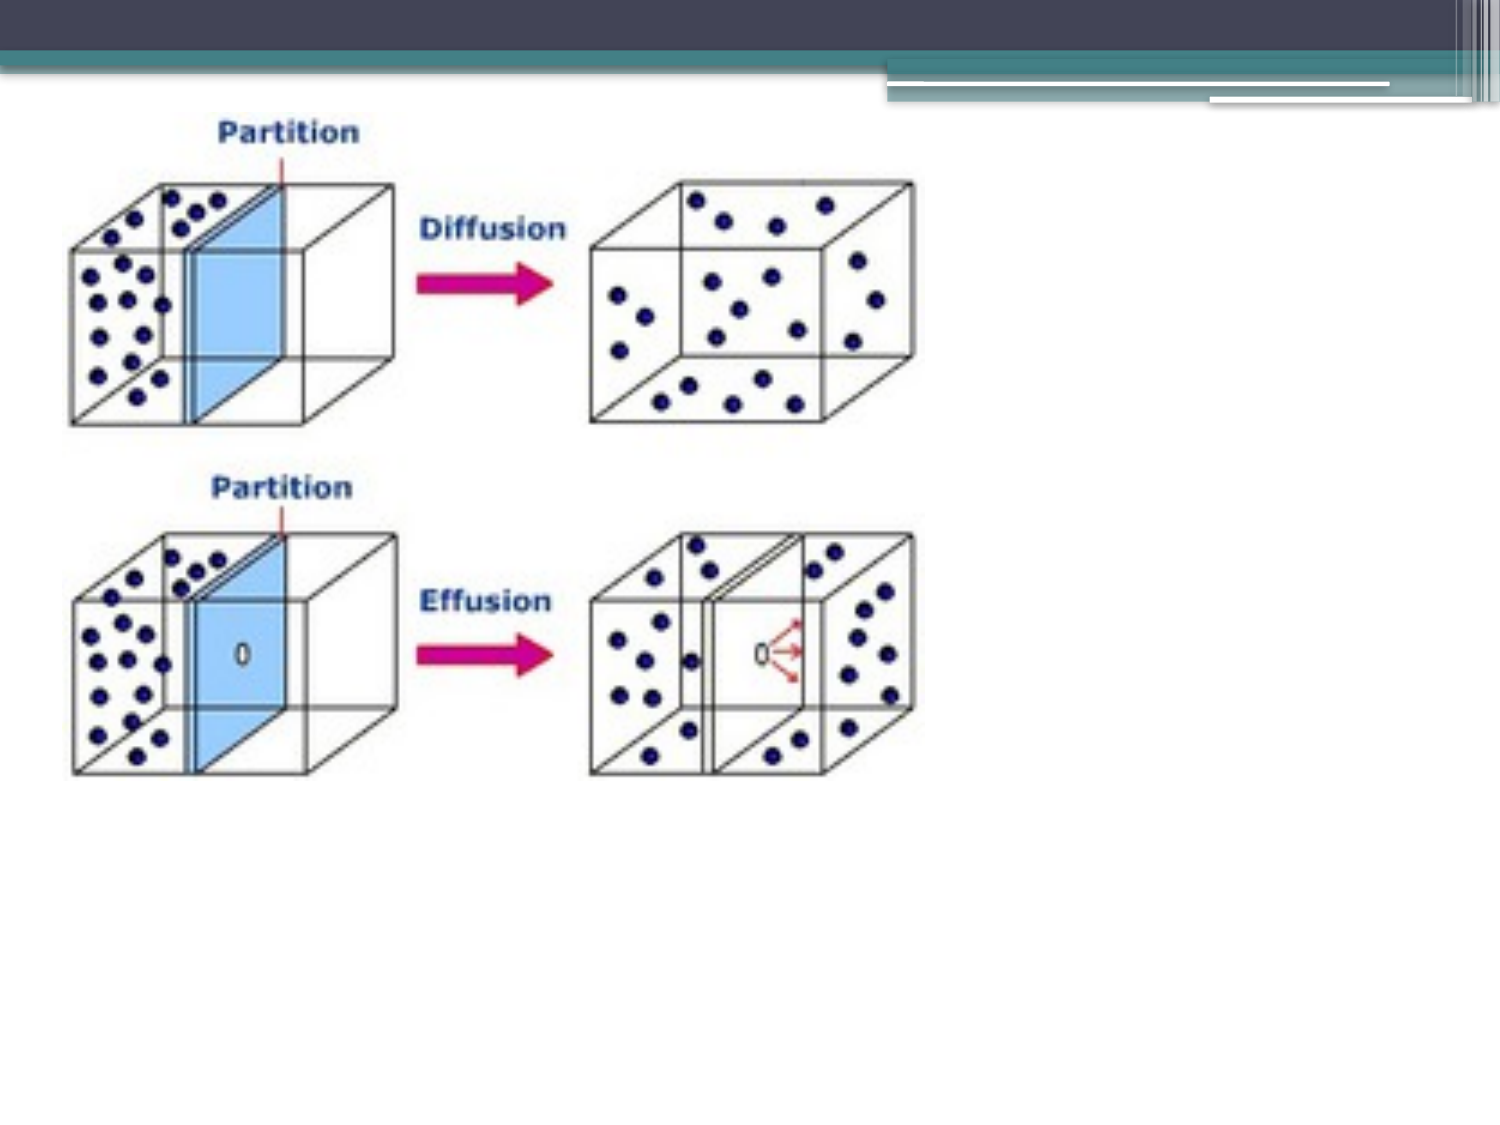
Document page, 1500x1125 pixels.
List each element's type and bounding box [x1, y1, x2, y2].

picture [62, 112, 926, 782]
